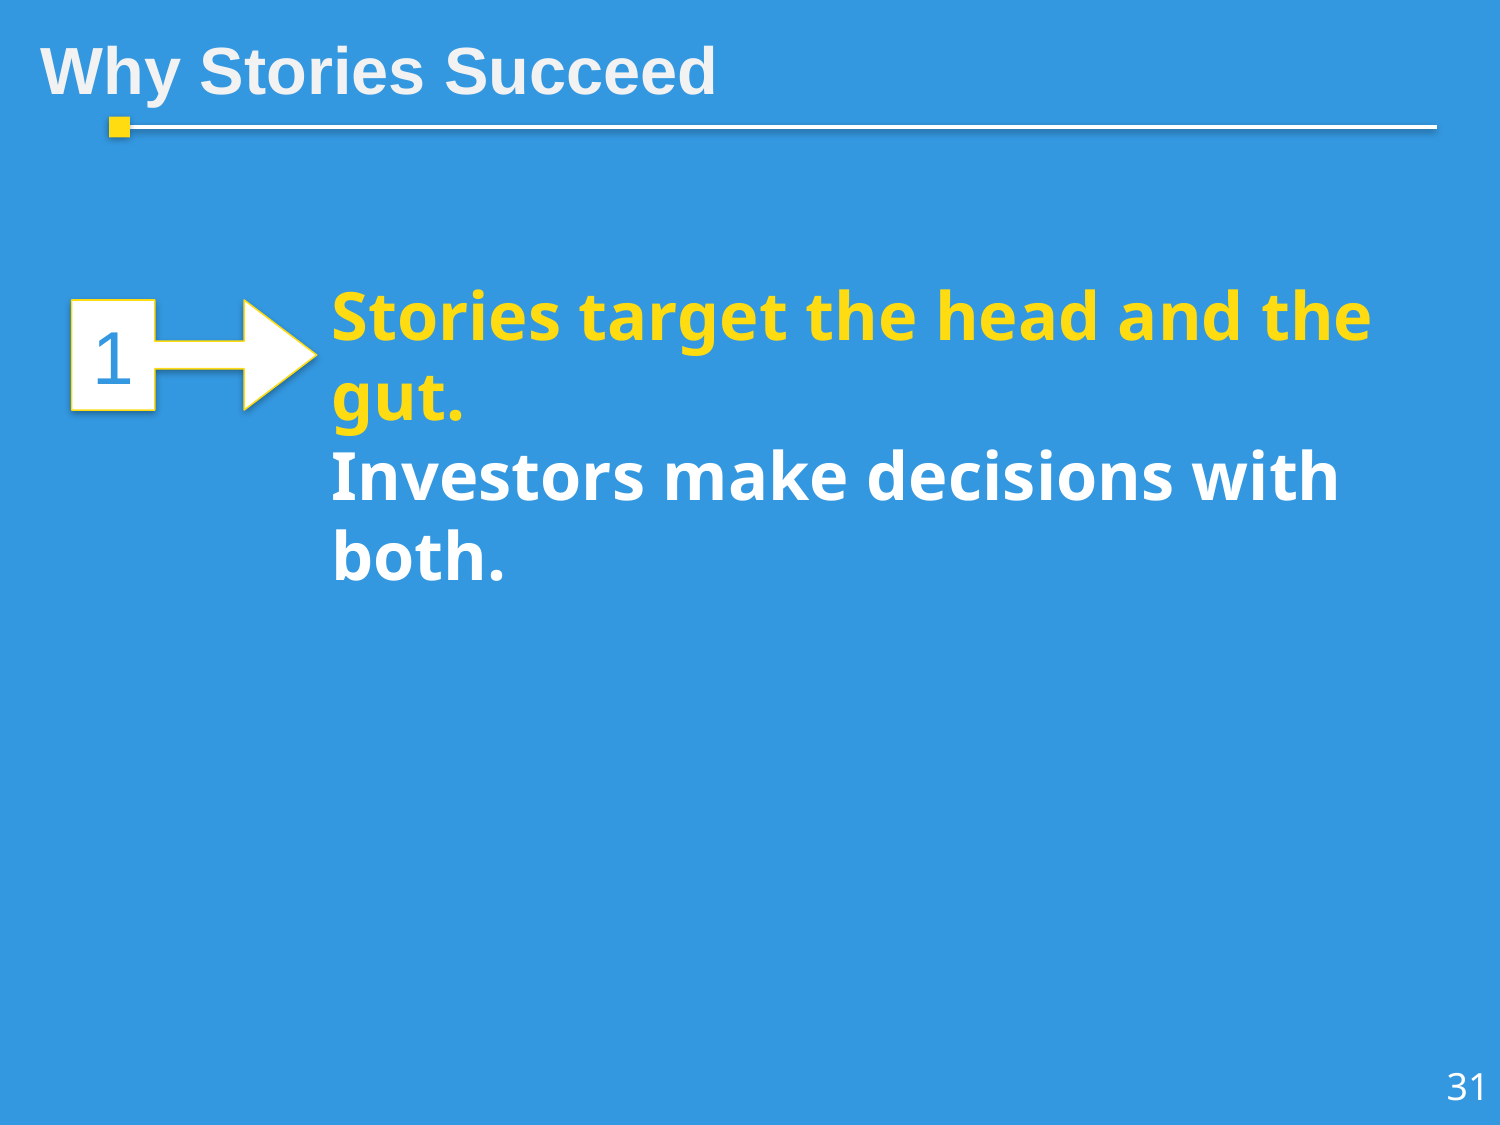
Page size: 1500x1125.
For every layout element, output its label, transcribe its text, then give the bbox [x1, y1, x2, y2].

text_box [108, 116, 131, 138]
text_box 31 [1431, 1055, 1500, 1116]
text_box Stories target the head and the gut. Investors make decisions with both. [316, 266, 1437, 601]
text_box Why Stories Succeed [25, 20, 1370, 116]
text_box 1 [70, 299, 318, 411]
